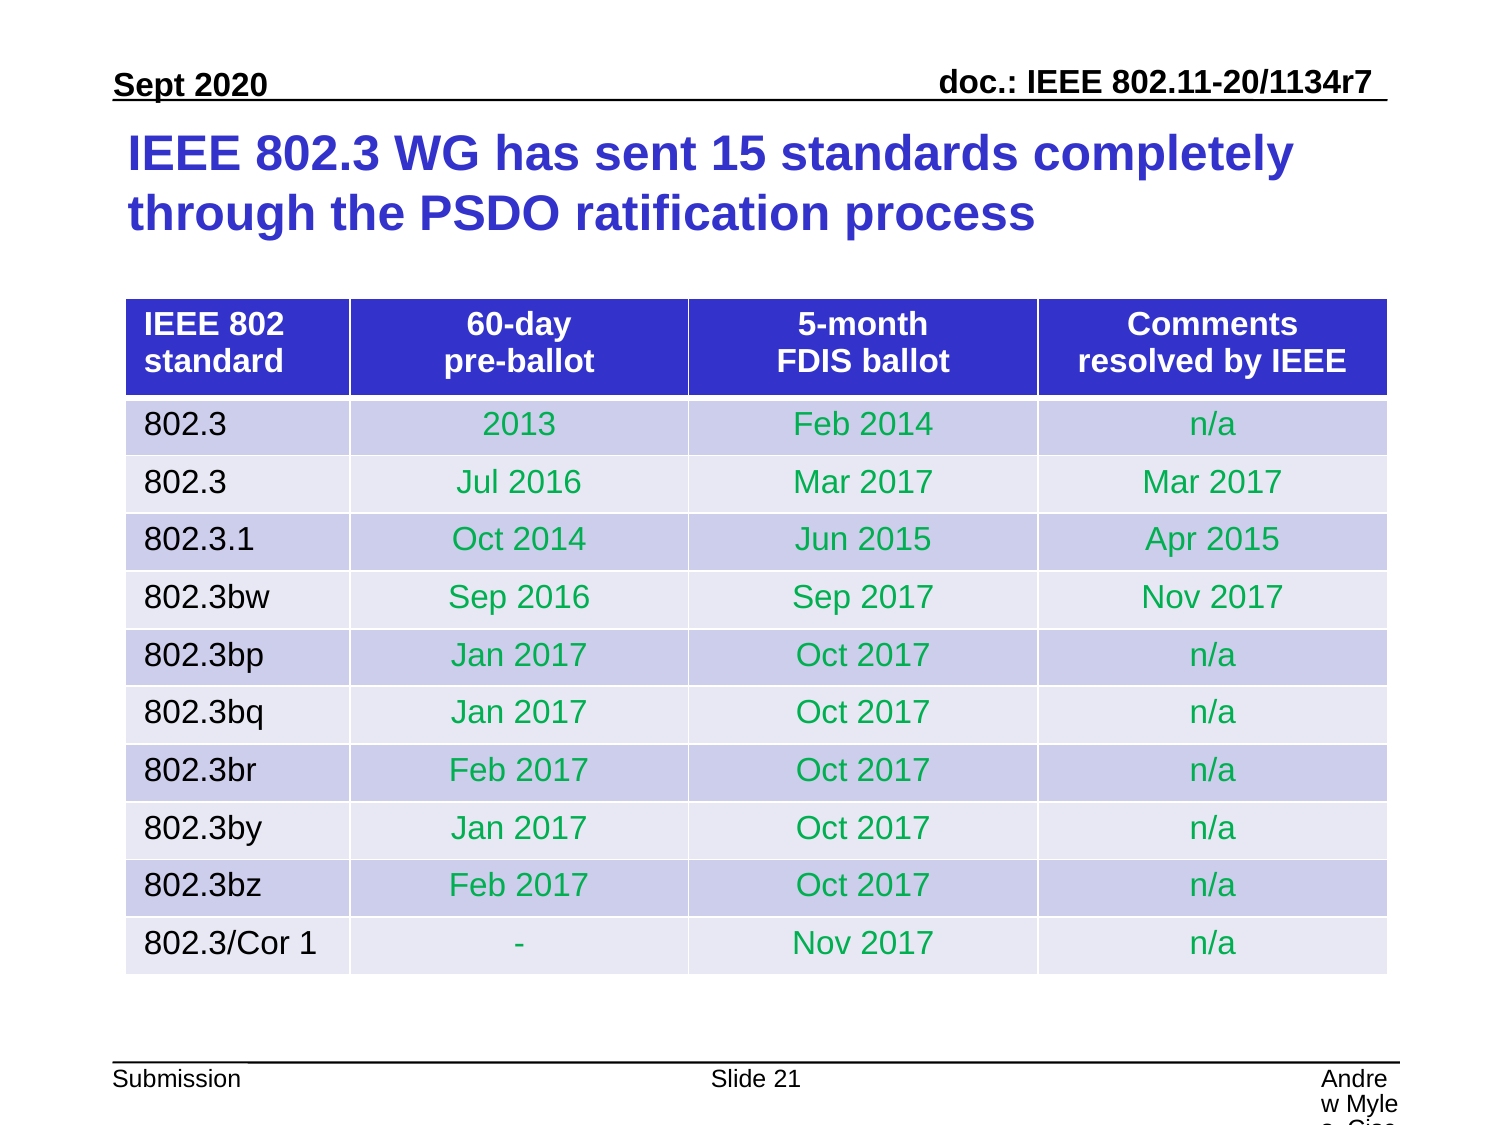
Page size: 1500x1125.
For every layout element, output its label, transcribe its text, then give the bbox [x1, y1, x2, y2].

table_cell n/a [1039, 803, 1387, 859]
table_cell Oct 2017 [689, 745, 1037, 801]
table_cell n/a [1039, 860, 1387, 916]
table_cell Jun 2015 [689, 514, 1037, 570]
table_cell Oct 2017 [689, 630, 1037, 685]
table_cell Jan 2017 [351, 803, 688, 859]
table_cell Oct 2017 [689, 803, 1037, 859]
table_cell 802.3 [126, 401, 349, 455]
table_cell 802.3 [126, 456, 349, 512]
table_cell Nov 2017 [689, 918, 1037, 974]
table_header 60-day pre-ballot [351, 299, 688, 395]
table_cell Oct 2017 [689, 860, 1037, 916]
slide_number Slide 21 [709, 1061, 803, 1093]
table_cell 802.3bp [126, 630, 349, 685]
table_cell Feb 2017 [351, 860, 688, 916]
table_cell Mar 2017 [1039, 456, 1387, 512]
table_cell n/a [1039, 401, 1387, 455]
table_cell n/a [1039, 745, 1387, 801]
table_cell Feb 2017 [351, 745, 688, 801]
table_cell Sep 2017 [689, 572, 1037, 628]
table_cell 802.3bq [126, 687, 349, 743]
table_cell Jan 2017 [351, 630, 688, 685]
table_cell 802.3by [126, 803, 349, 859]
table_cell Apr 2015 [1039, 514, 1387, 570]
table_cell Nov 2017 [1039, 572, 1387, 628]
table_cell 802.3bz [126, 860, 349, 916]
table_header Comments resolved by IEEE [1039, 299, 1387, 395]
title IEEE 802.3 WG has sent 15 standards completely through the PSDO ratification process [112, 112, 1388, 288]
table_cell Oct 2017 [689, 687, 1037, 743]
table_cell - [351, 918, 688, 974]
table_cell 802.3bw [126, 572, 349, 628]
table_cell Jul 2016 [351, 456, 688, 512]
table_cell Mar 2017 [689, 456, 1037, 512]
table_cell Jan 2017 [351, 687, 688, 743]
table_cell 2013 [351, 401, 688, 455]
table_cell Sep 2016 [351, 572, 688, 628]
table_cell 802.3/Cor 1 [126, 918, 349, 974]
table_cell Feb 2014 [689, 401, 1037, 455]
table_header IEEE 802 standard [126, 299, 349, 395]
table_cell 802.3.1 [126, 514, 349, 570]
table_header 5-month FDIS ballot [689, 299, 1037, 395]
table_cell n/a [1039, 630, 1387, 685]
table_cell Oct 2014 [351, 514, 688, 570]
footer Andrew Myles, Cisco [1320, 1061, 1402, 1093]
table_cell n/a [1039, 918, 1387, 974]
table_cell n/a [1039, 687, 1387, 743]
table_cell 802.3br [126, 745, 349, 801]
